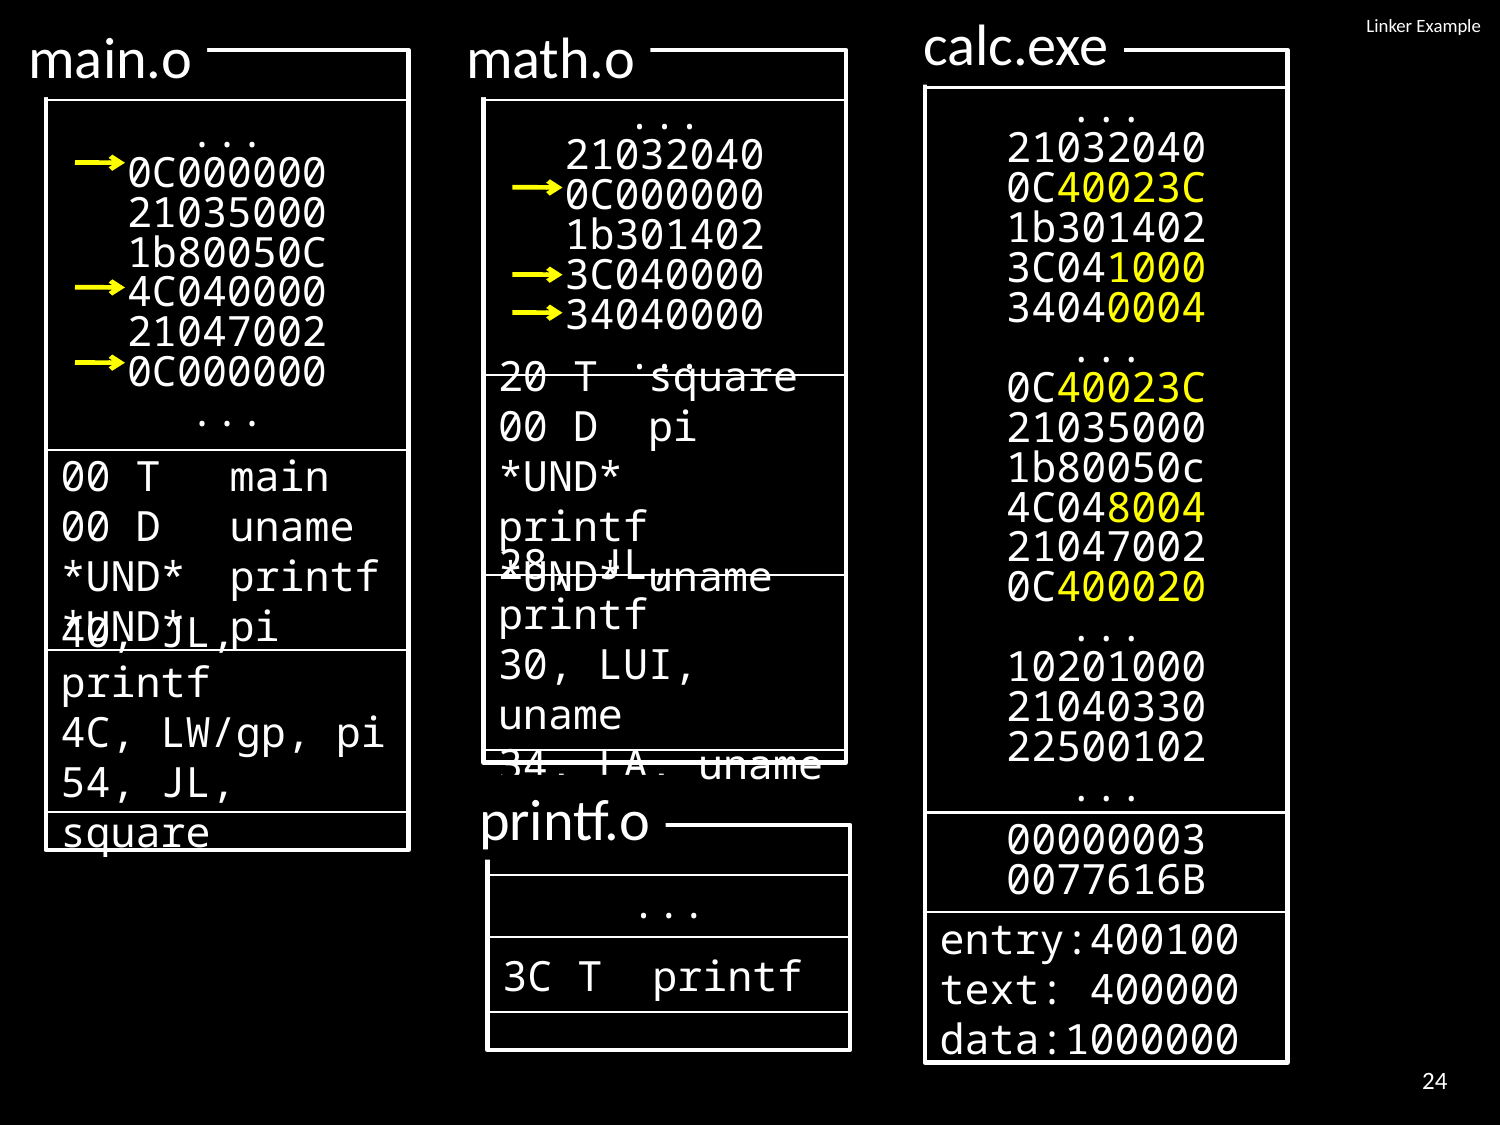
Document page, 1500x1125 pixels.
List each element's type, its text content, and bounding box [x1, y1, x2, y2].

text_box 00 T main 00 D uname *UND* printf *UND* pi [44, 448, 410, 648]
text_box [481, 752, 848, 765]
text_box ... 21032040 0C000000 1b301402 3C040000 34040000 ... [481, 98, 848, 373]
text_box ... [485, 873, 852, 935]
text_box 20 T square 00 D pi *UND* printf *UND* uname [481, 373, 848, 573]
text_box [1124, 48, 1289, 85]
text_box ... 21032040 0C40023C 1b301402 3C041000 34040004 ... 0C40023C 21035000 1b80050c 4C048004 21047002 0C400020 ... 10201000 21040330 22500102 ... [923, 85, 1289, 810]
text_box math.o [451, 12, 651, 98]
text_box [208, 48, 410, 98]
text_box entry:400100 text: 400000 data:1000000 [923, 914, 1289, 1064]
text_box calc.exe [908, 0, 1124, 85]
text_box 28, JL, printf 30, LUI, uname 34, LA, uname [481, 573, 848, 752]
text_box [651, 48, 848, 98]
text_box [485, 1014, 852, 1052]
text_box main.o [13, 12, 208, 98]
text_box [44, 815, 410, 852]
text_box 00000003 0077616B [923, 810, 1289, 914]
text_box 40, JL, printf 4C, LW/gp, pi 54, JL, square [44, 648, 410, 815]
text_box printf.o [464, 774, 666, 860]
text_box [485, 823, 852, 873]
text_box ... 0C000000 21035000 1b80050C 4C040000 21047002 0C000000 ... [44, 98, 410, 448]
text_box 3C T printf [485, 935, 852, 1014]
title Linker Example [1124, 0, 1500, 50]
